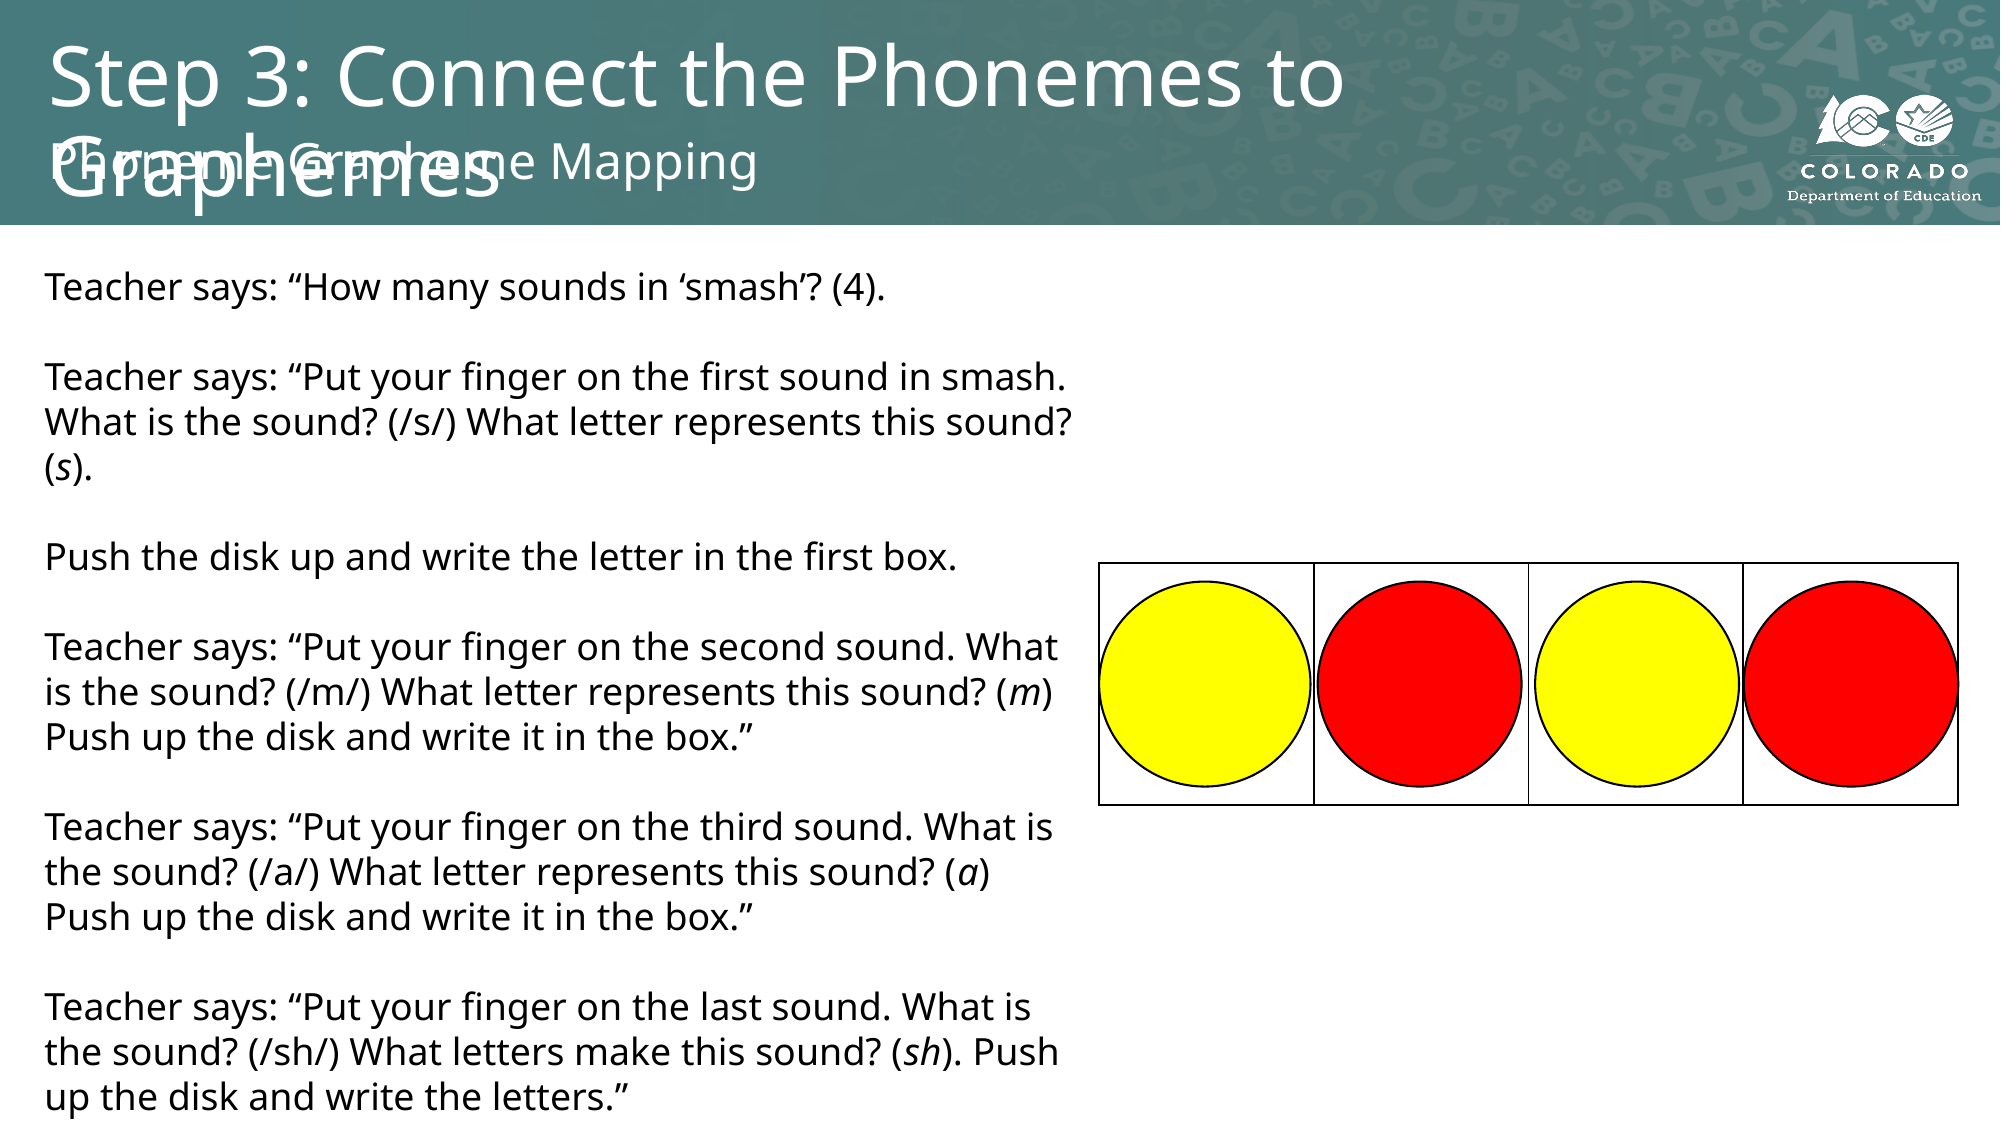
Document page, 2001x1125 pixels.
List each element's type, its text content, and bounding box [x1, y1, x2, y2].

text_box [1098, 580, 1312, 788]
text_box Teacher says: “How many sounds in ‘smash’? (4). Teacher says: “Put your finger on the first sound in smash. What is the sound? (/s/) What letter represents this sound? (s). Push the disk up and write the letter in the first box. Teacher says: “Put your finger on the second sound. What is the sound? (/m/) What letter represents this sound? (m) Push up the disk and write it in the box.” Teacher says: “Put your finger on the third sound. What is the sound? (/a/) What letter represents this sound? (a) Push up the disk and write it in the box.” Teacher says: “Put your finger on the last sound. What is the sound? (/sh/) What letters make this sound? (sh). Push up the disk and write the letters.” [29, 255, 1092, 1125]
table_header m [1315, 564, 1528, 804]
table_header a [1529, 564, 1742, 804]
table_header sh [1744, 705, 1957, 804]
text_box [1316, 580, 1523, 788]
title Step 3: Connect the Phonemes to Graphemes [48, 34, 1654, 110]
text_box [1534, 580, 1741, 788]
text_box Phoneme Grapheme Mapping [48, 136, 1744, 212]
table_header s [1100, 564, 1313, 804]
text_box [1742, 580, 1960, 788]
picture [0, 0, 2000, 225]
table_header sh [1744, 564, 1957, 663]
